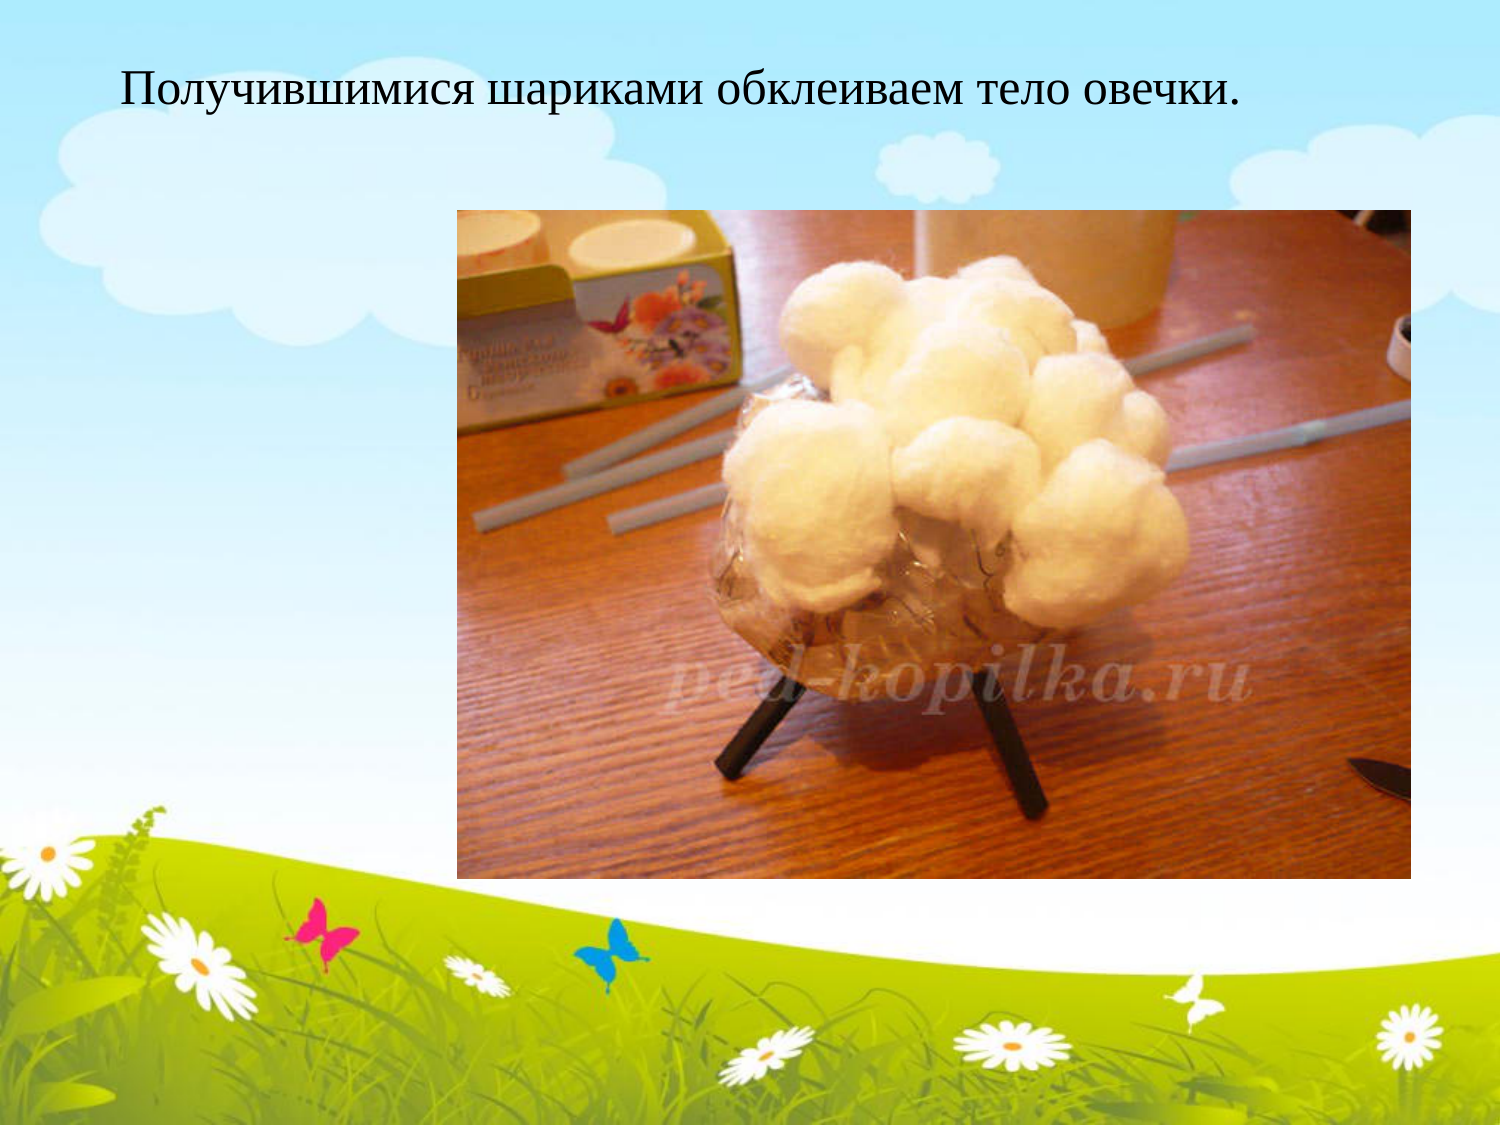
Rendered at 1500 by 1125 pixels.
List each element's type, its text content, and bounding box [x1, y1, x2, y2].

text_box Получившимися шариками обклеиваем тело овечки. [105, 46, 1395, 122]
picture [0, 0, 1500, 1125]
